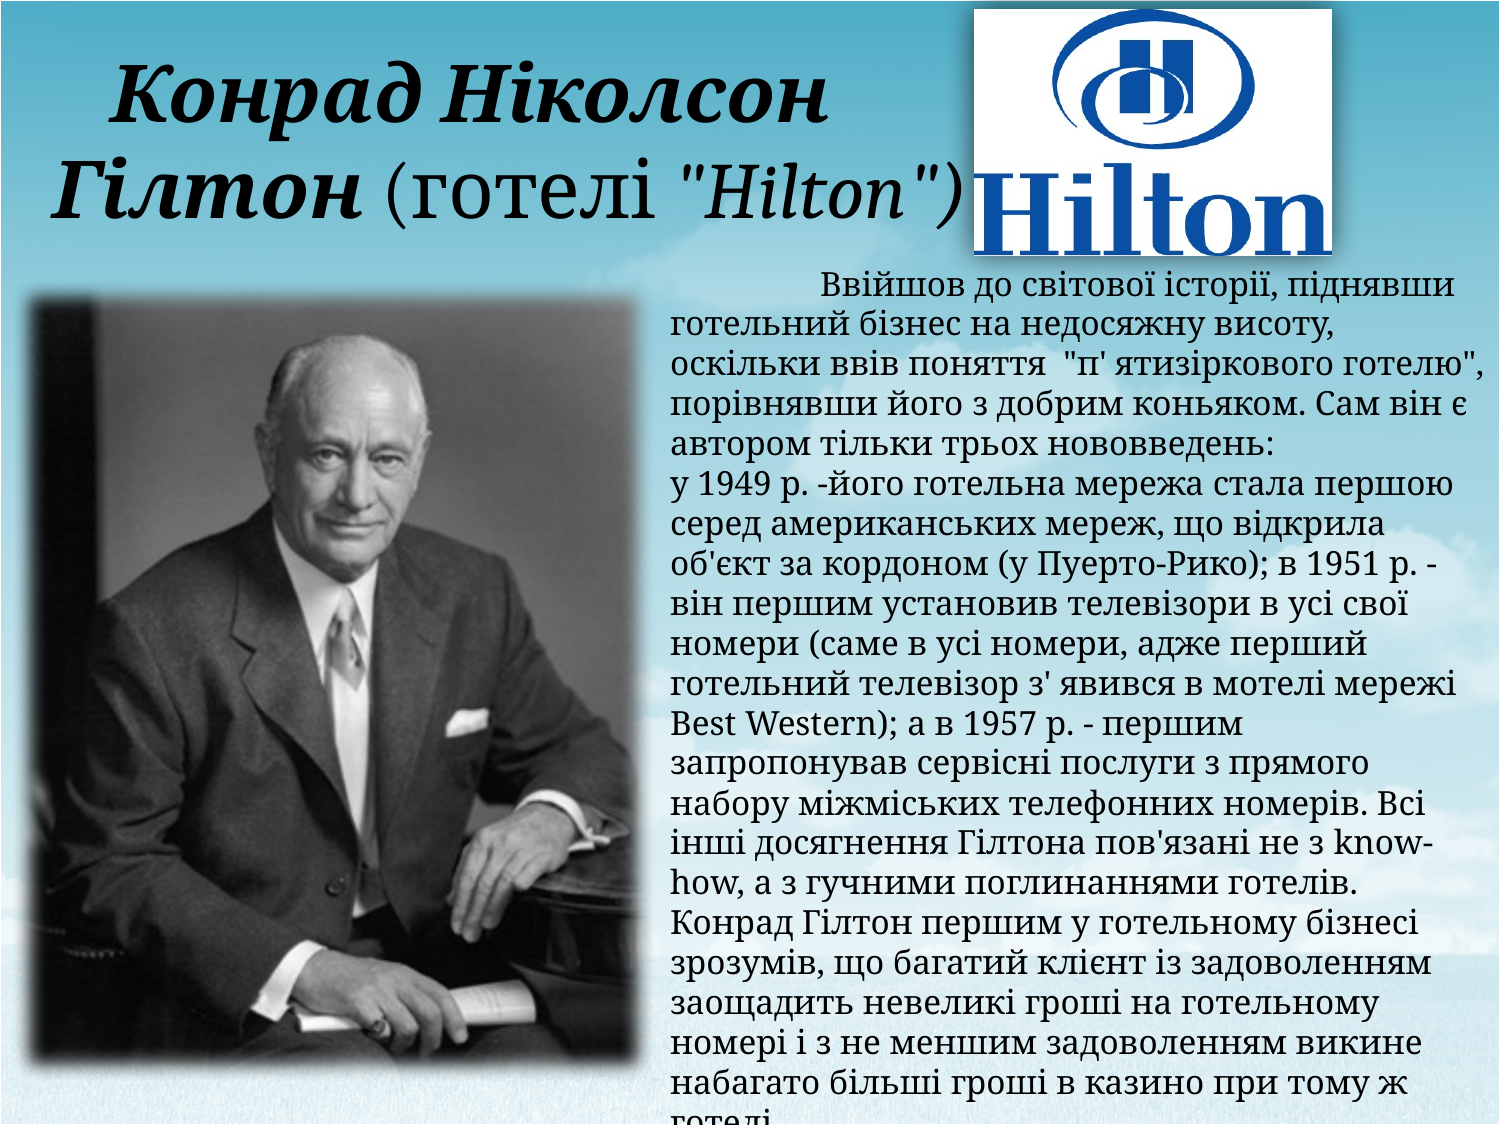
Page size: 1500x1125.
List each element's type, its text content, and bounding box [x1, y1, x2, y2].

text_box Ввійшов до світової історії, піднявши готельний бізнес на недосяжну висоту, оскільки ввів поняття "п' ятизіркового готелю", порівнявши його з добрим коньяком. Сам він є автором тільки трьох нововведень: у 1949 р. -його готельна мережа стала першою серед американських мереж, що відкрила об'єкт за кордоном (у Пуерто-Рико); в 1951 р. - він першим установив телевізори в усі свої номери (саме в усі номери, адже перший готельний телевізор з' явився в мотелі мережі Best Western); а в 1957 р. - першим запропонував сервісні послуги з прямого набору міжміських телефонних номерів. Всі інші досягнення Гілтона пов'язані не з know-how, а з гучними поглинаннями готелів. Конрад Гілтон першим у готельному бізнесі зрозумів, що багатий клієнт із задоволенням заощадить невеликі гроші на готельному номері і з не меншим задоволенням викине набагато більші гроші в казино при тому ж готелі. [655, 255, 1500, 1125]
title Конрад Ніколсон Гілтон (готелі "Hilton") [0, 33, 952, 244]
picture [974, 9, 1332, 256]
picture [11, 278, 656, 1084]
